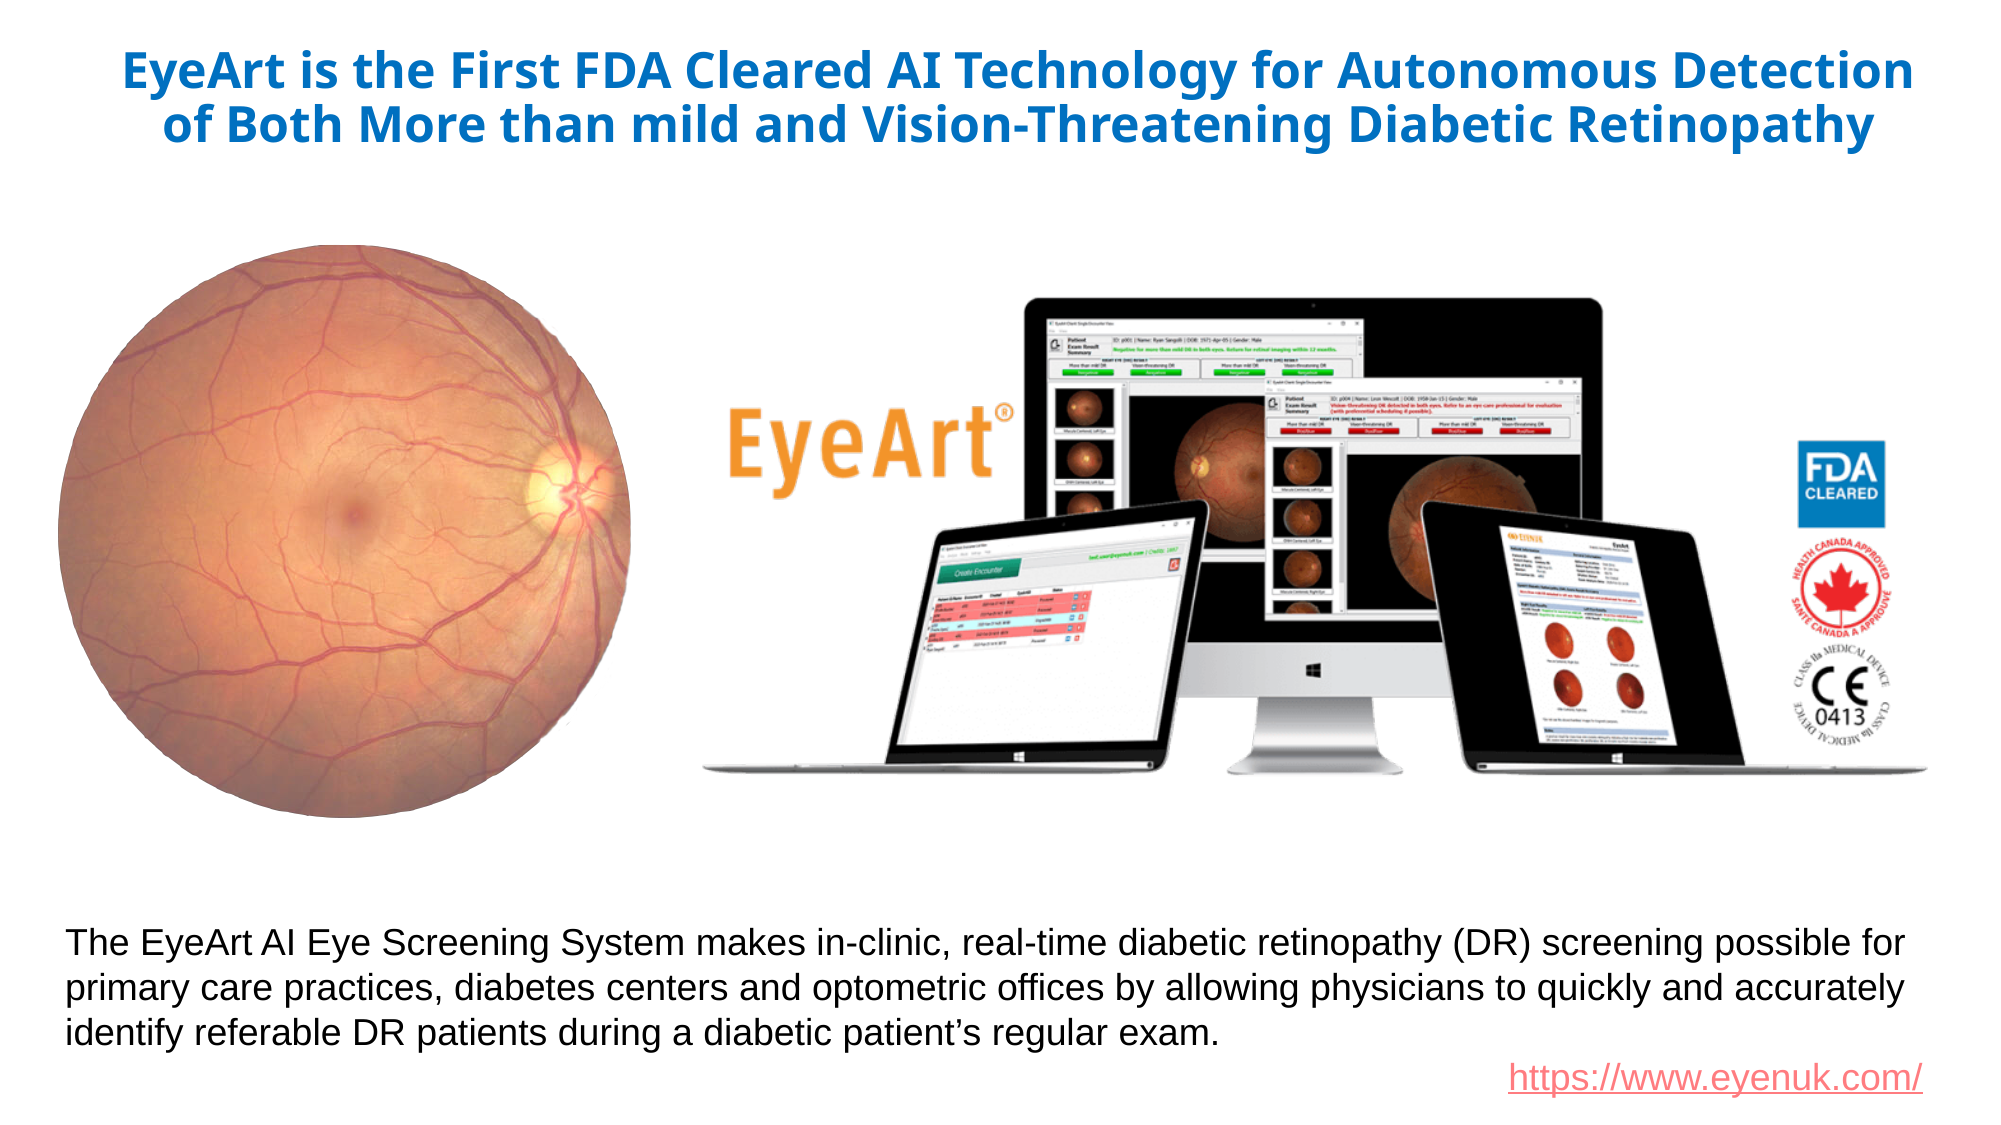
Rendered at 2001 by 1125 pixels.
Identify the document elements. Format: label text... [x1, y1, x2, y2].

picture [37, 226, 649, 830]
picture [663, 243, 1967, 830]
text_box The EyeArt AI Eye Screening System makes in-clinic, real-time diabetic retinopathy (DR) screening possible for primary care practices, diabetes centers and optometric offices by allowing physicians to quickly and accurately identify referable DR patients during a diabetic patient’s regular exam. https://www.eyenuk.com/ [50, 910, 1948, 1105]
title EyeArt is the First FDA Cleared AI Technology for Autonomous Detection of Both More than mild and Vision-Threatening Diabetic Retinopathy [37, 37, 2000, 166]
